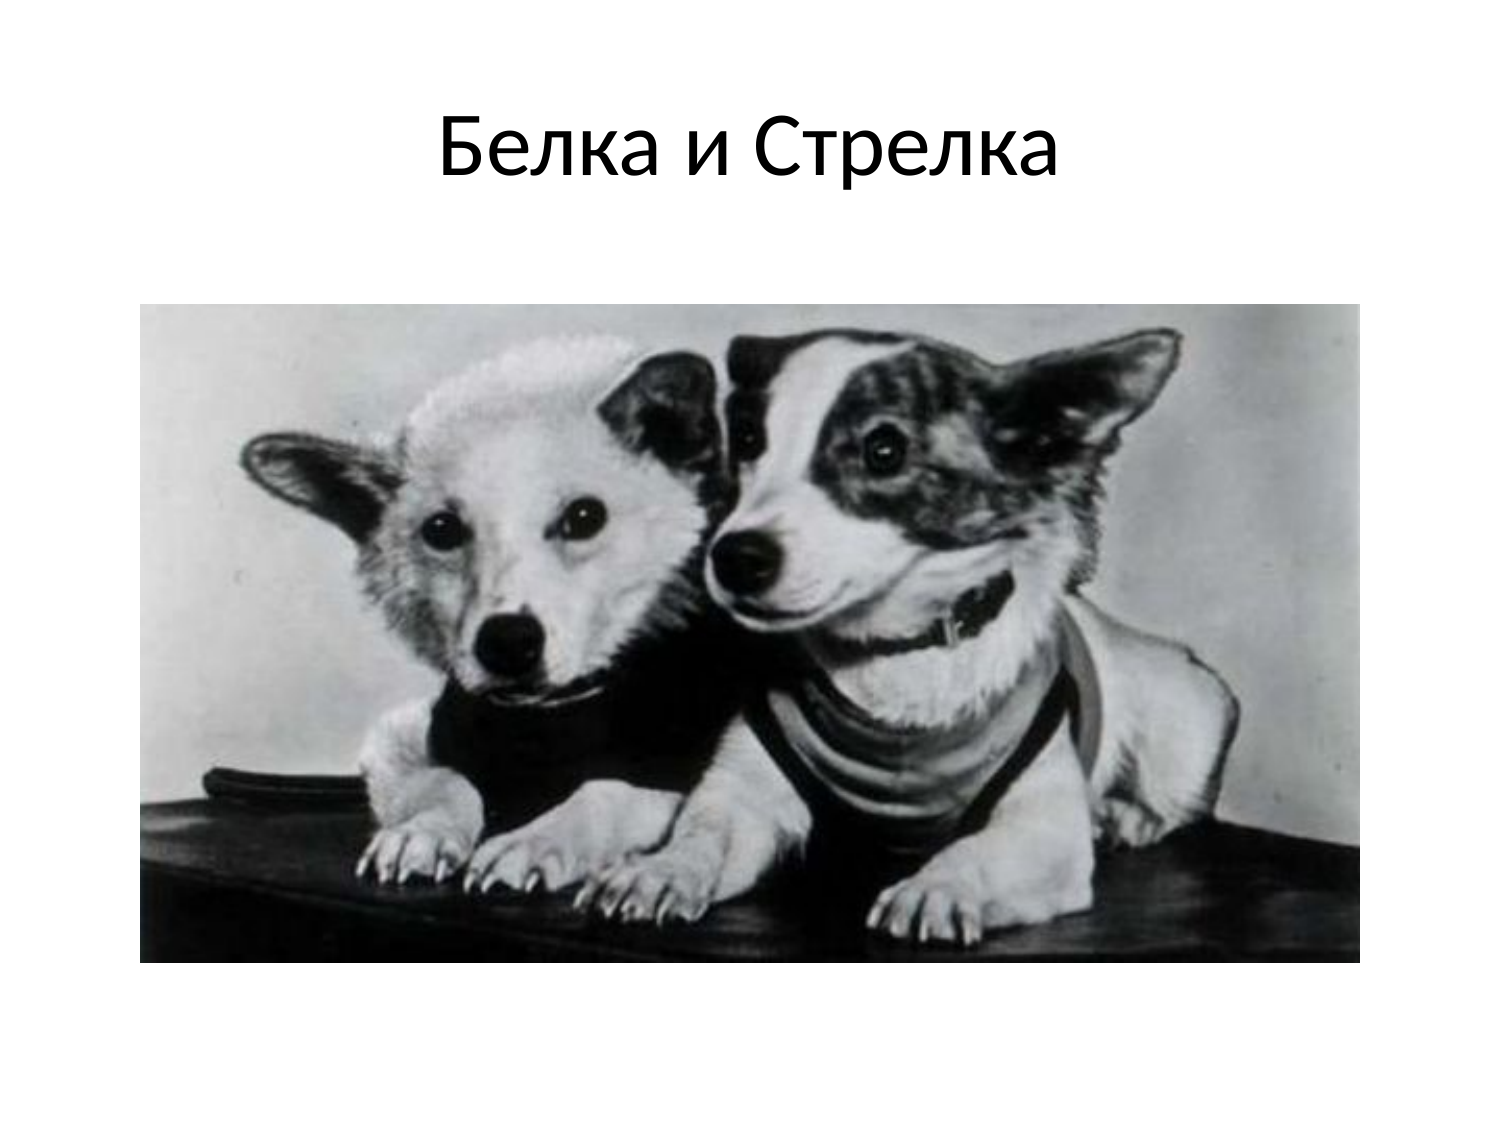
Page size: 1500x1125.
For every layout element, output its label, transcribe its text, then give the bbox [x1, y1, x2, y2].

title Белка и Стрелка [75, 45, 1425, 233]
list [140, 304, 1360, 964]
